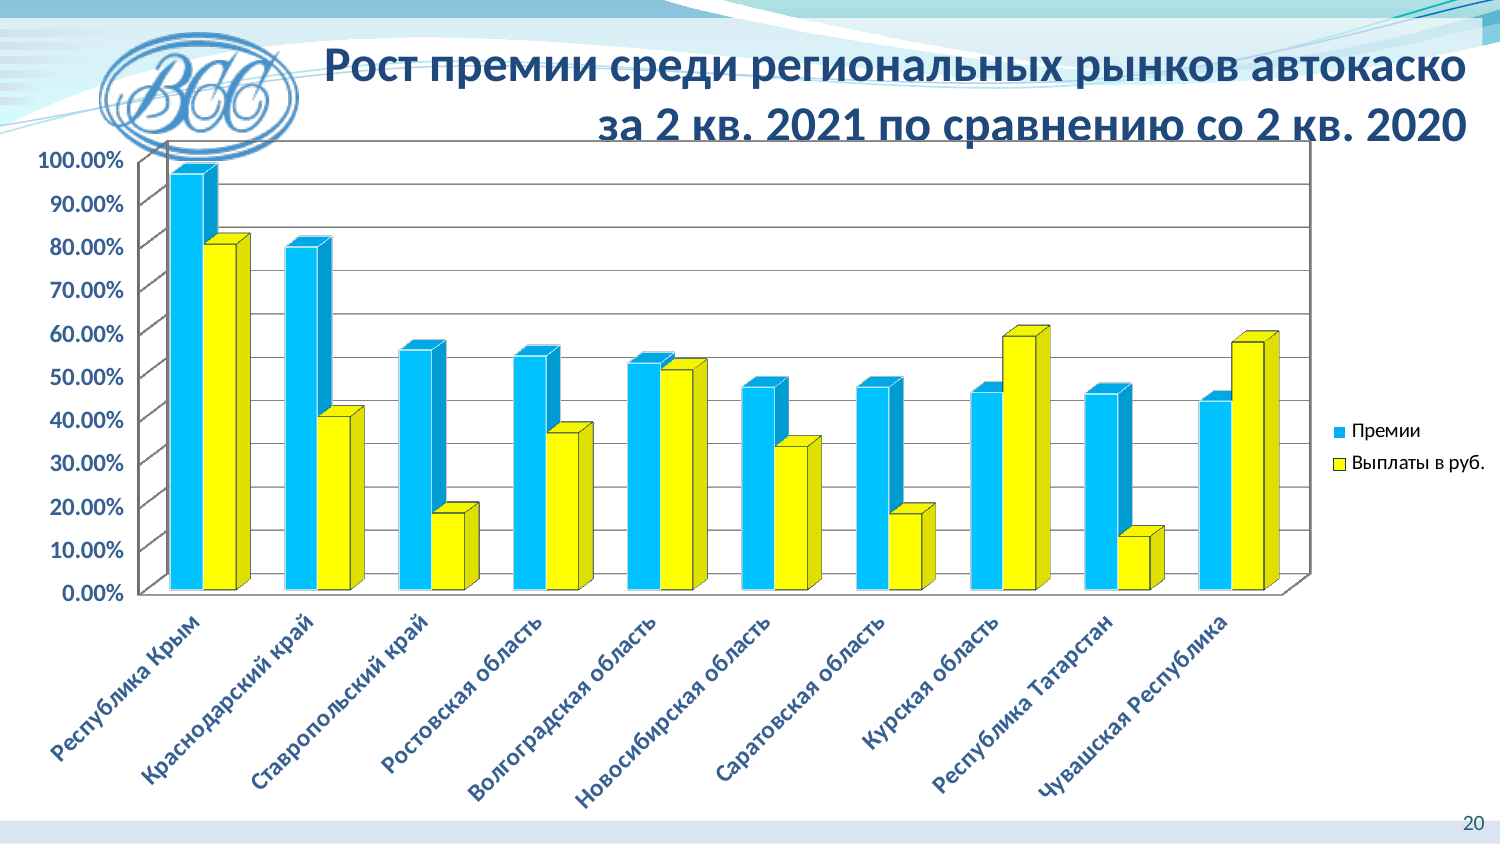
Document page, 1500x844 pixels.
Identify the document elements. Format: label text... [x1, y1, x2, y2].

chart [0, 126, 1500, 829]
list Рост премии среди региональных рынков автокаско за 2 кв. 2021 по сравнению со 2 кв. 2020 [265, 20, 1483, 124]
slide_number 20 [1149, 838, 1500, 844]
picture [99, 32, 265, 126]
